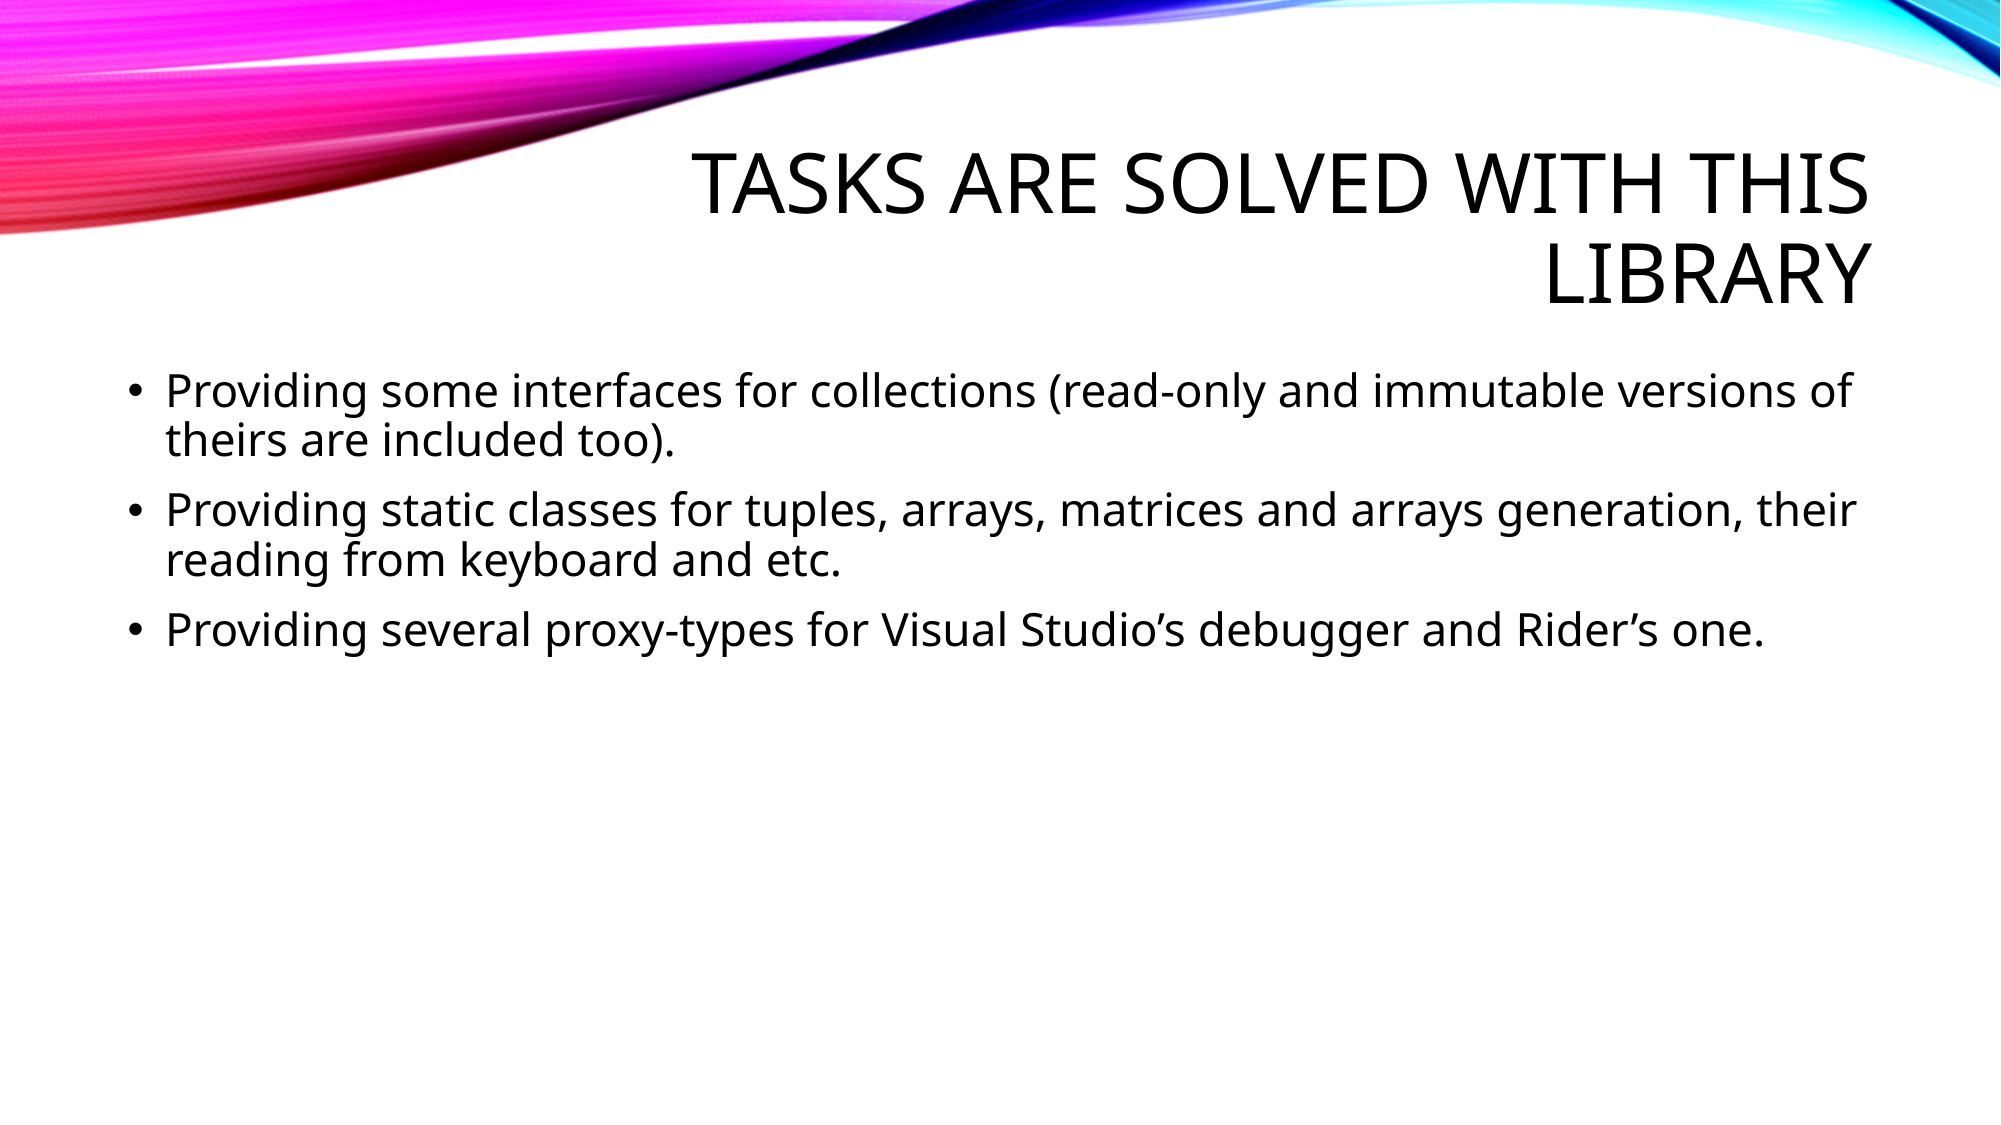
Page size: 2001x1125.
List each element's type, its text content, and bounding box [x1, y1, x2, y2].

title tasks are solved with this library [474, 125, 1888, 338]
list Providing some interfaces for collections (read-only and immutable versions of theirs are included too). Providing static classes for tuples, arrays, matrices and arrays generation, their reading from keyboard and etc. Providing several proxy-types for Visual Studio’s debugger and Rider’s one. [112, 360, 1888, 1021]
picture [1890, 0, 2000, 75]
picture [1910, 0, 2000, 45]
picture [0, 0, 2000, 237]
